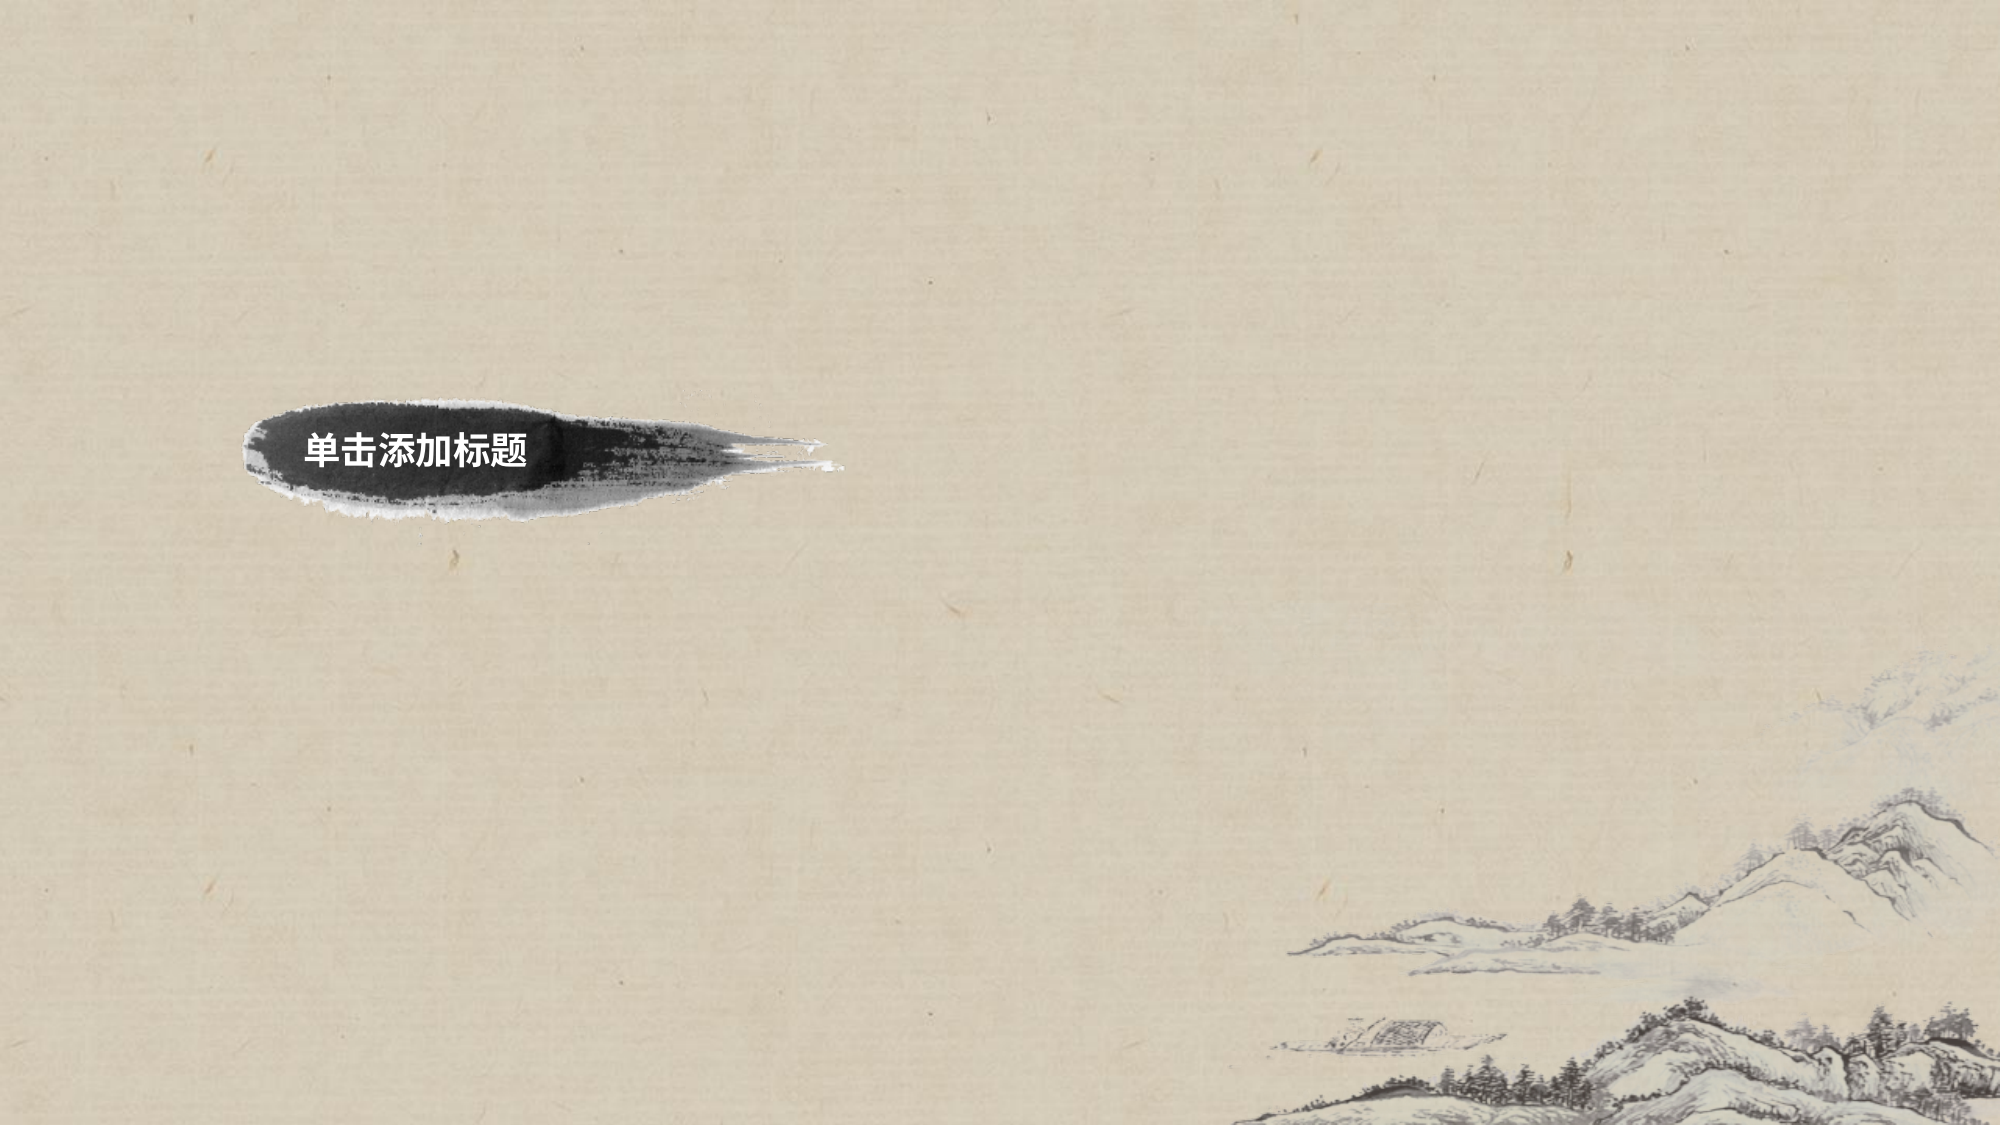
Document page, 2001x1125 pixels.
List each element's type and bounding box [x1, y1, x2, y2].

text_box [225, 390, 847, 548]
picture [0, 0, 2000, 1125]
